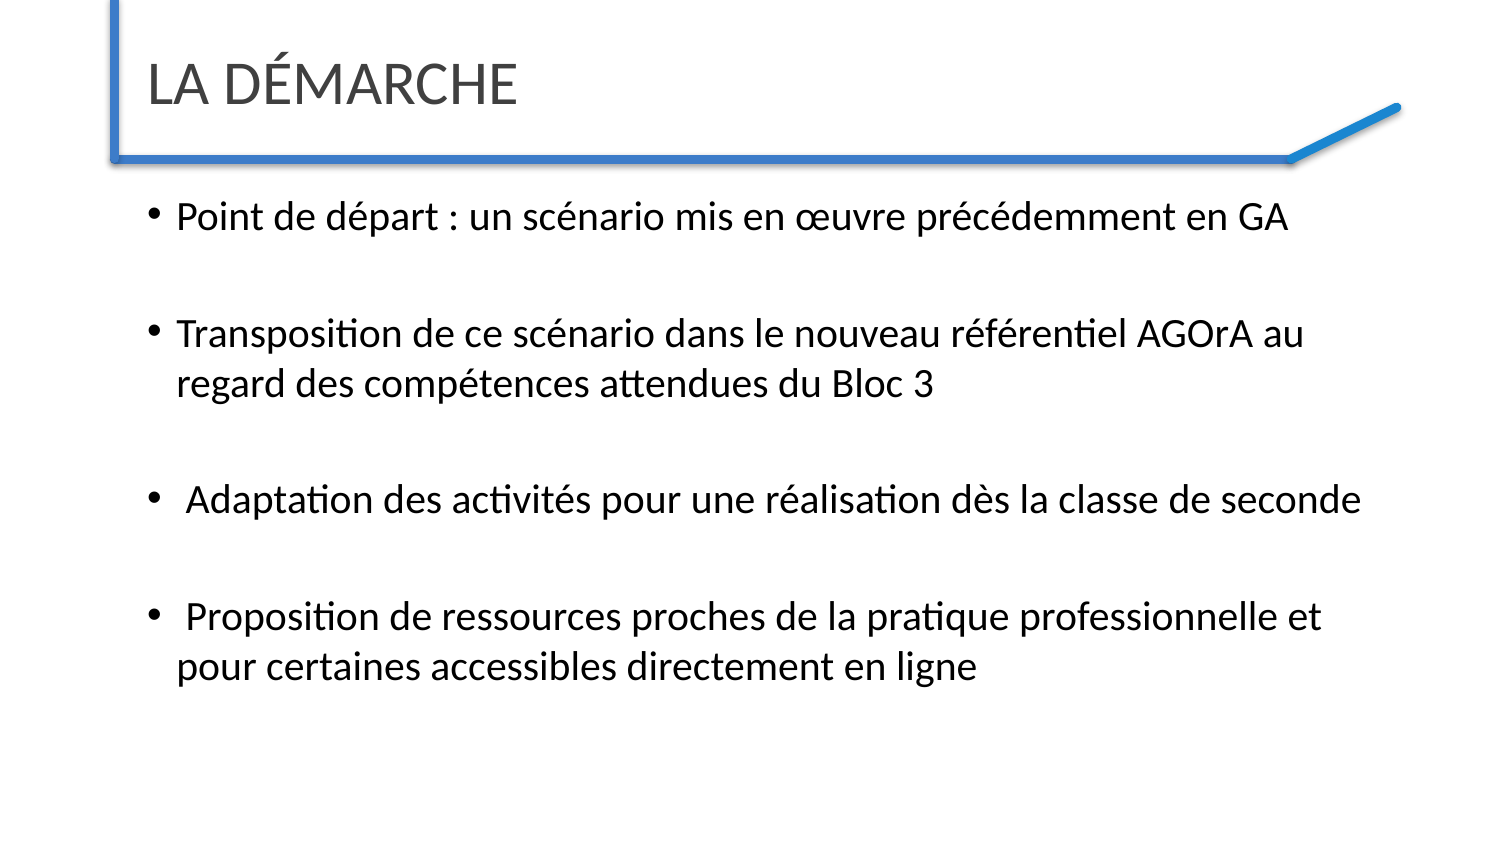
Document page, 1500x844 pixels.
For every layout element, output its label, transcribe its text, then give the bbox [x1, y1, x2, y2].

list Point de départ : un scénario mis en œuvre précédemment en GA Transposition de ce scénario dans le nouveau référentiel AGOrA au regard des compétences attendues du Bloc 3 Adaptation des activités pour une réalisation dès la classe de seconde Proposition de ressources proches de la pratique professionnelle et pour certaines accessibles directement en ligne [132, 181, 1425, 747]
title La démarche [132, 0, 1425, 159]
